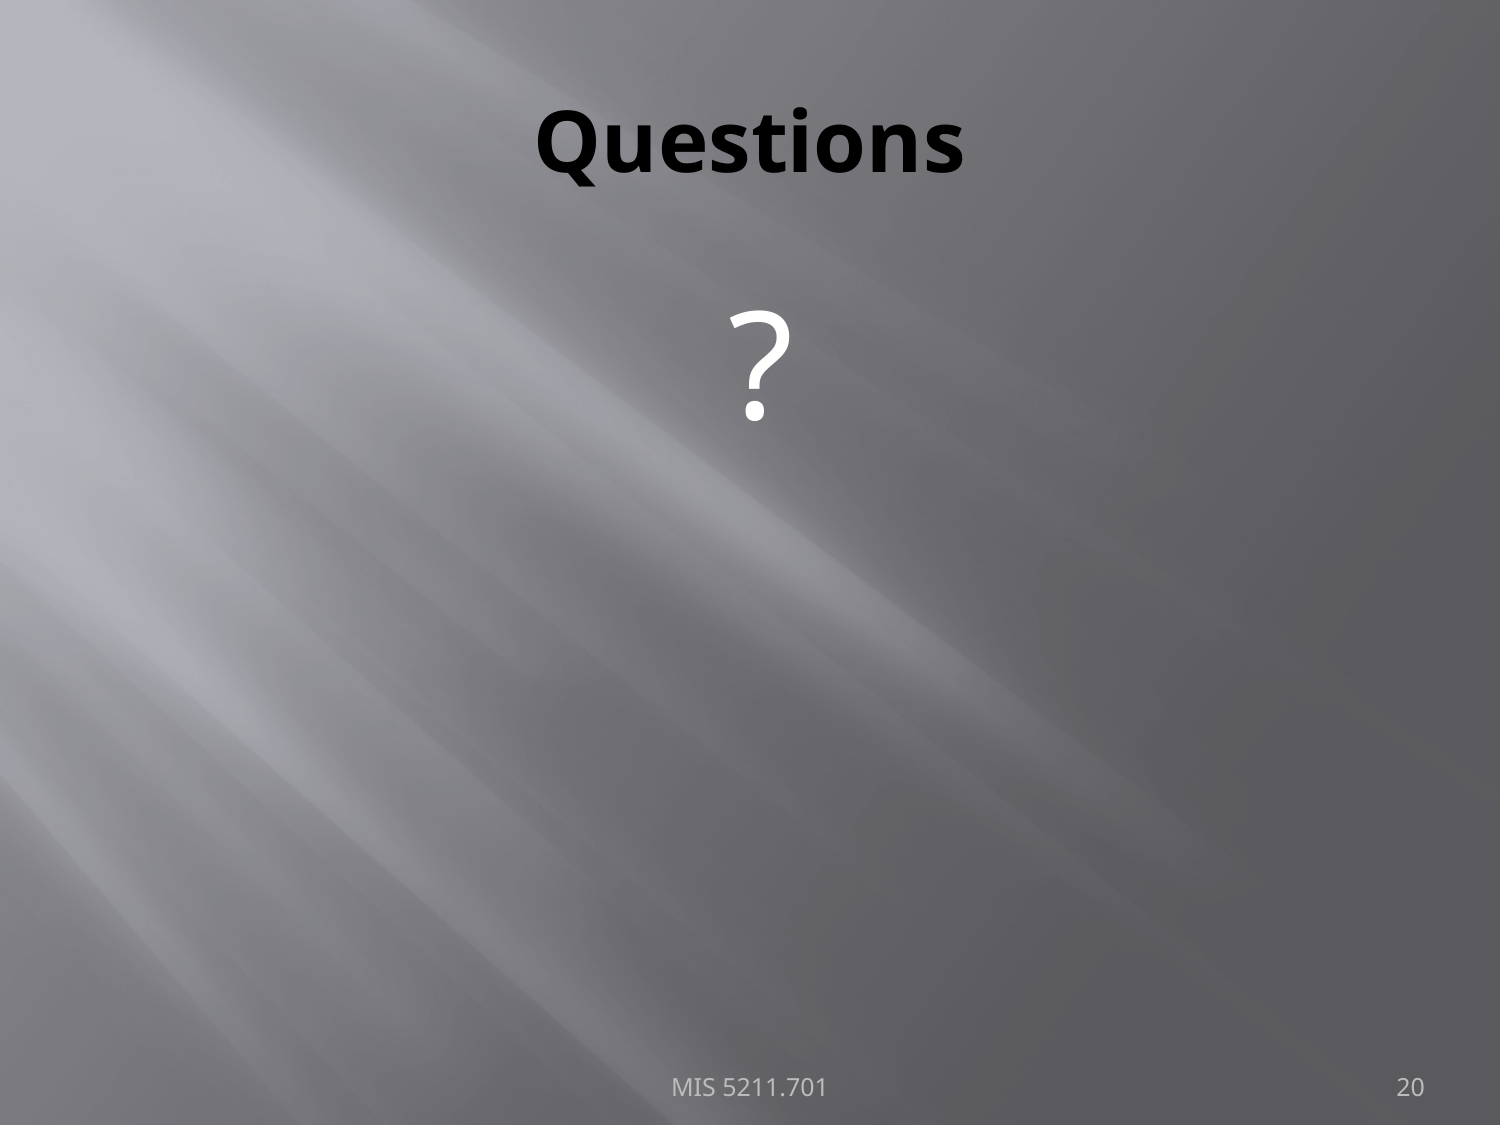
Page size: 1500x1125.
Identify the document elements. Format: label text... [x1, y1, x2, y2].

title Questions [75, 45, 1425, 233]
slide_number 20 [1299, 1052, 1425, 1113]
footer MIS 5211.701 [512, 1052, 988, 1113]
list ? [75, 262, 1425, 1035]
